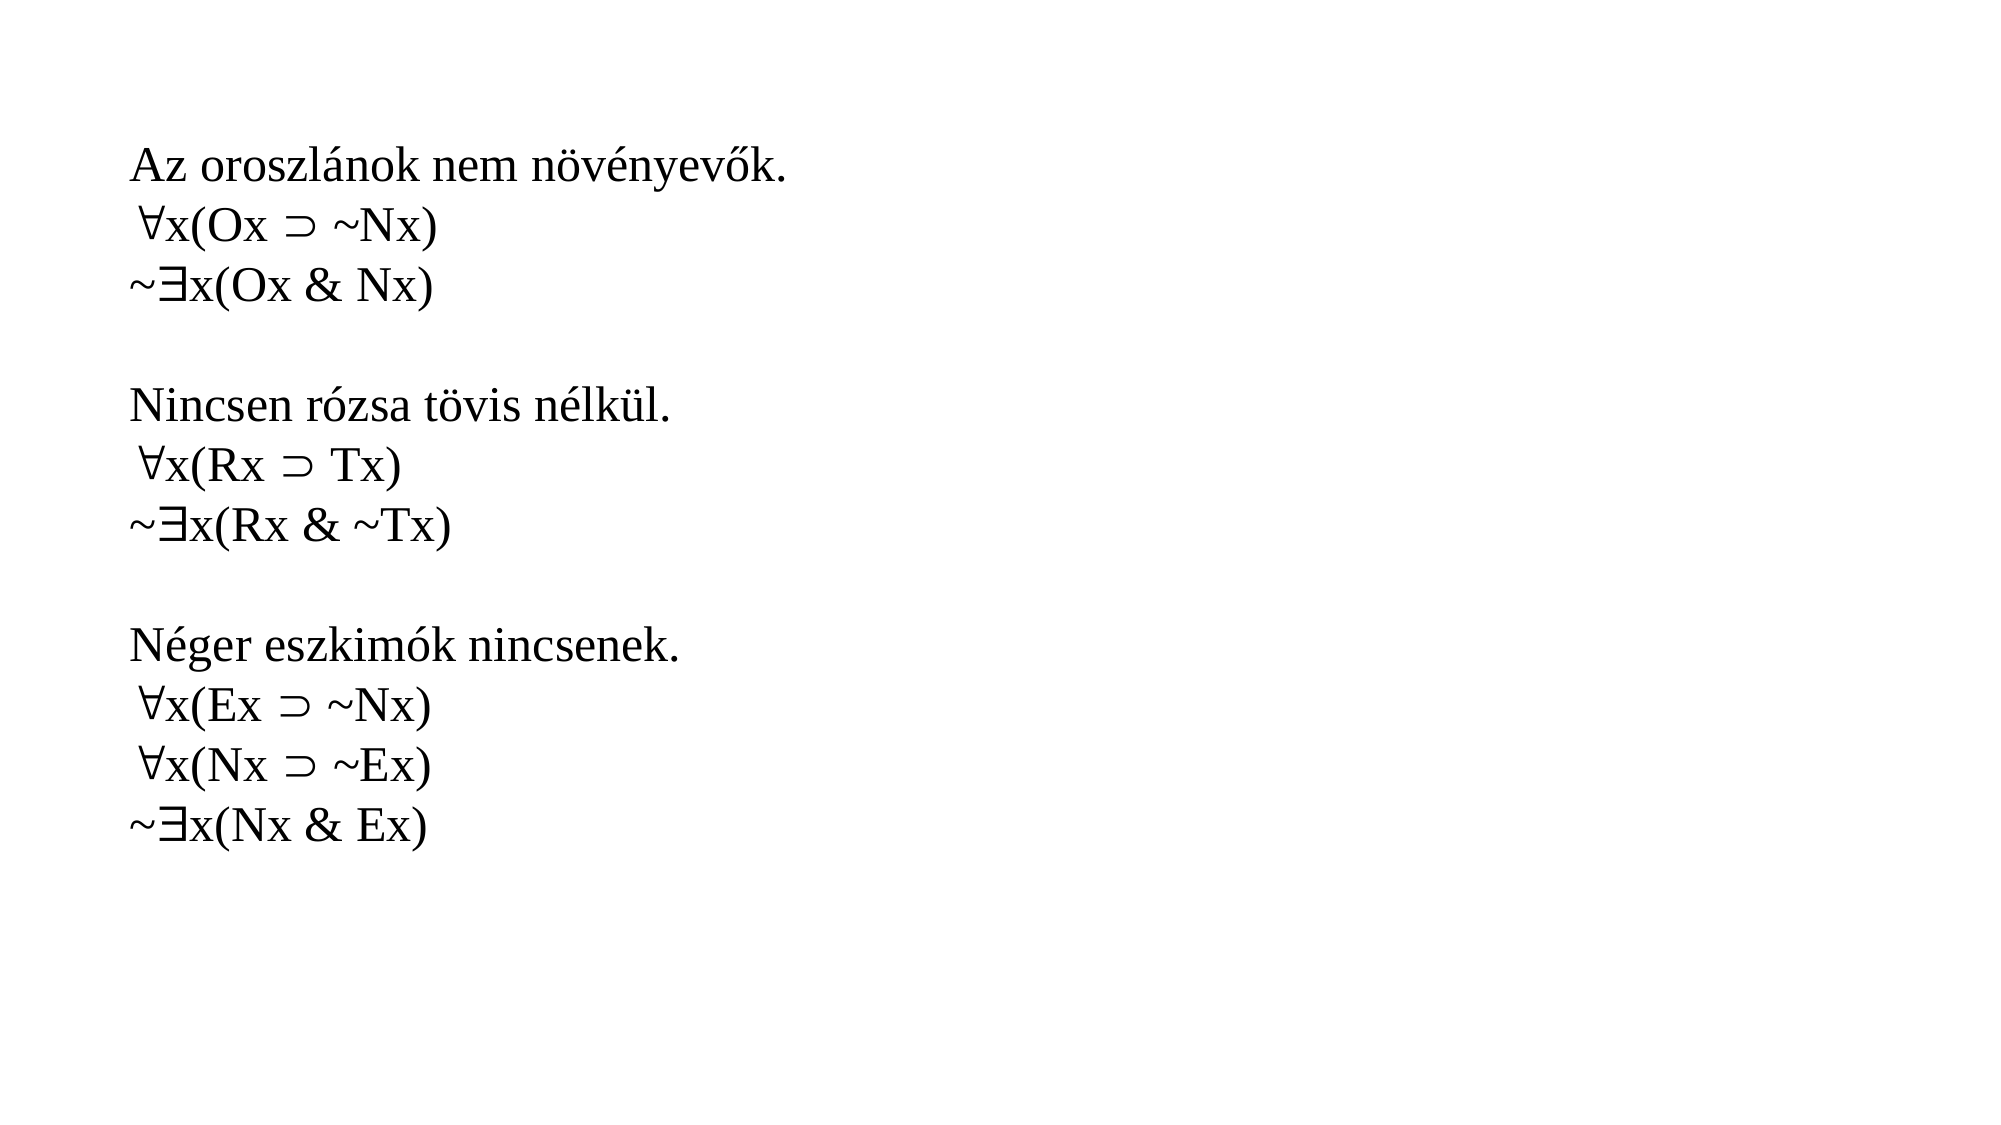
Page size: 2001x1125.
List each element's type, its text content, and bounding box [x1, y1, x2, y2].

text_box Az oroszlánok nem növényevők. x(Ox  ~Nx) ~x(Ox & Nx) Nincsen rózsa tövis nélkül. x(Rx  Tx) ~x(Rx & ~Tx) Néger eszkimók nincsenek. x(Ex  ~Nx) x(Nx  ~Ex) ~x(Nx & Ex) [115, 124, 1877, 980]
